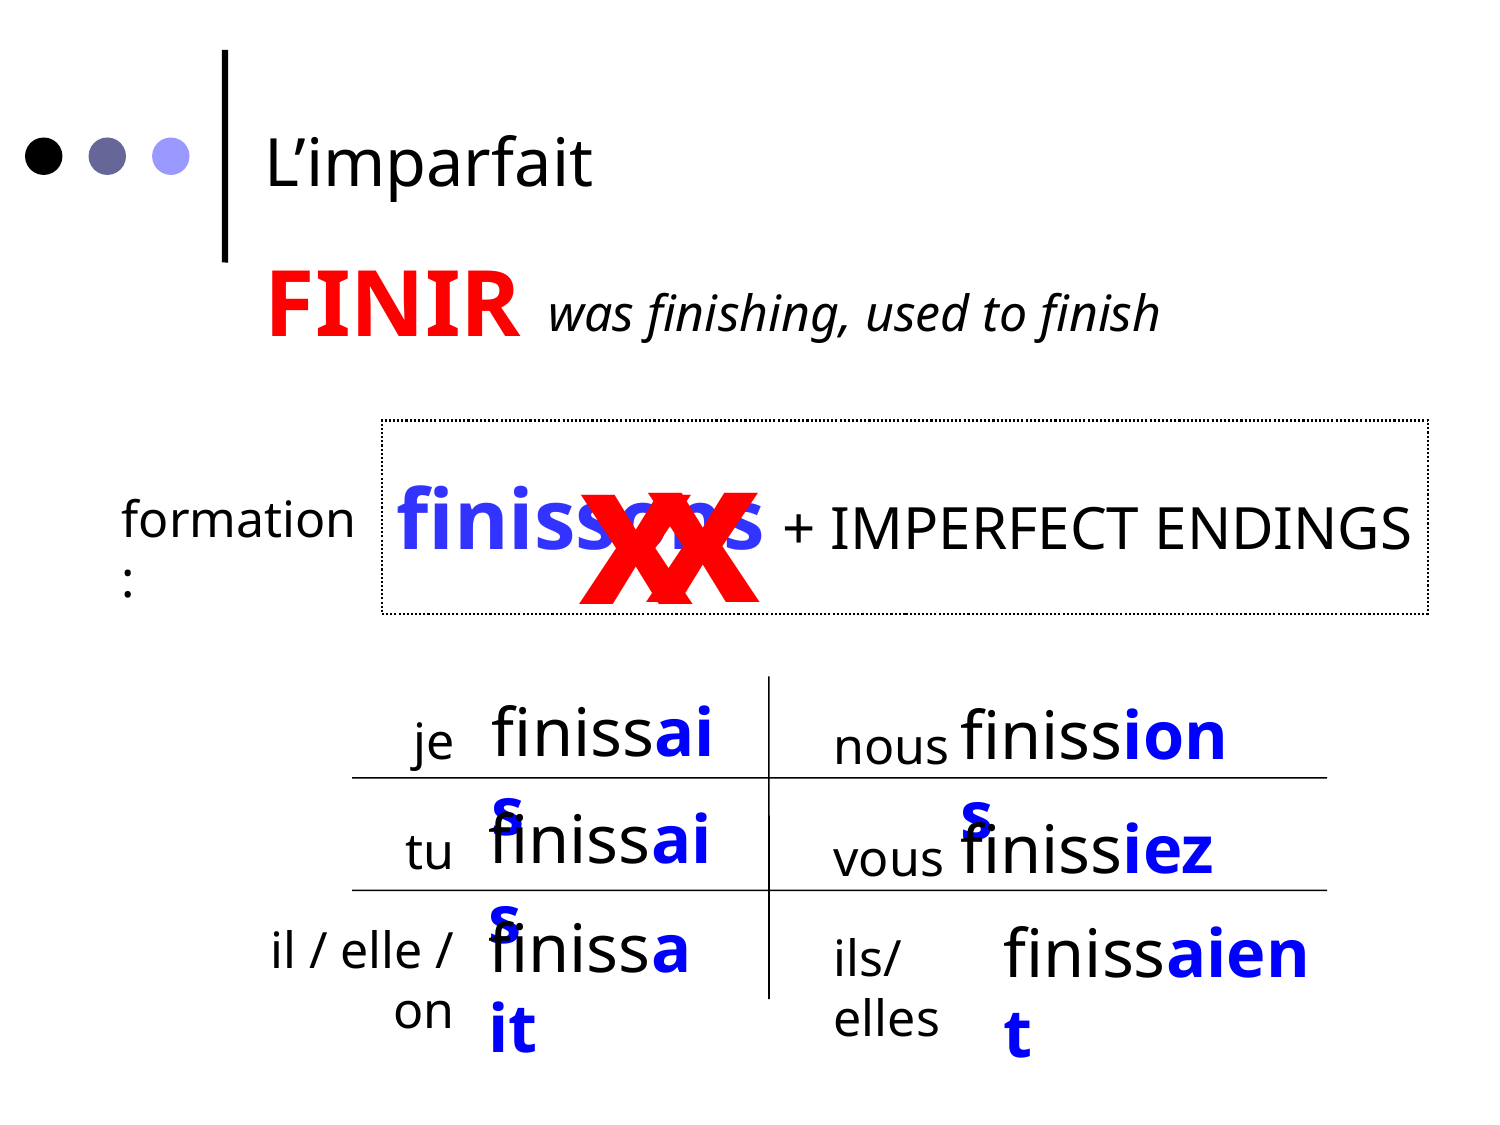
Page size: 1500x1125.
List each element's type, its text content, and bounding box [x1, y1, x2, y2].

text_box L’imparfait [249, 112, 613, 208]
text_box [563, 394, 766, 655]
text_box finissais [477, 681, 748, 789]
text_box vous [818, 819, 945, 895]
text_box formation: [106, 480, 382, 616]
text_box il / elle / on [219, 911, 470, 1047]
text_box ils/elles [818, 918, 988, 1054]
text_box finissaient [988, 903, 1328, 1078]
text_box je [381, 702, 470, 777]
text_box finissons + IMPERFECT ENDINGS [770, 420, 1428, 614]
text_box nous [818, 707, 945, 782]
text_box finissais [473, 789, 748, 965]
text_box finissons + IMPERFECT ENDINGS [381, 420, 558, 614]
text_box finissait [473, 898, 724, 1074]
text_box FINIR [249, 237, 659, 363]
text_box finissions [945, 685, 1264, 861]
text_box tu [356, 812, 470, 887]
text_box finissiez [945, 799, 1232, 895]
text_box was finishing, used to finish [533, 273, 1267, 349]
